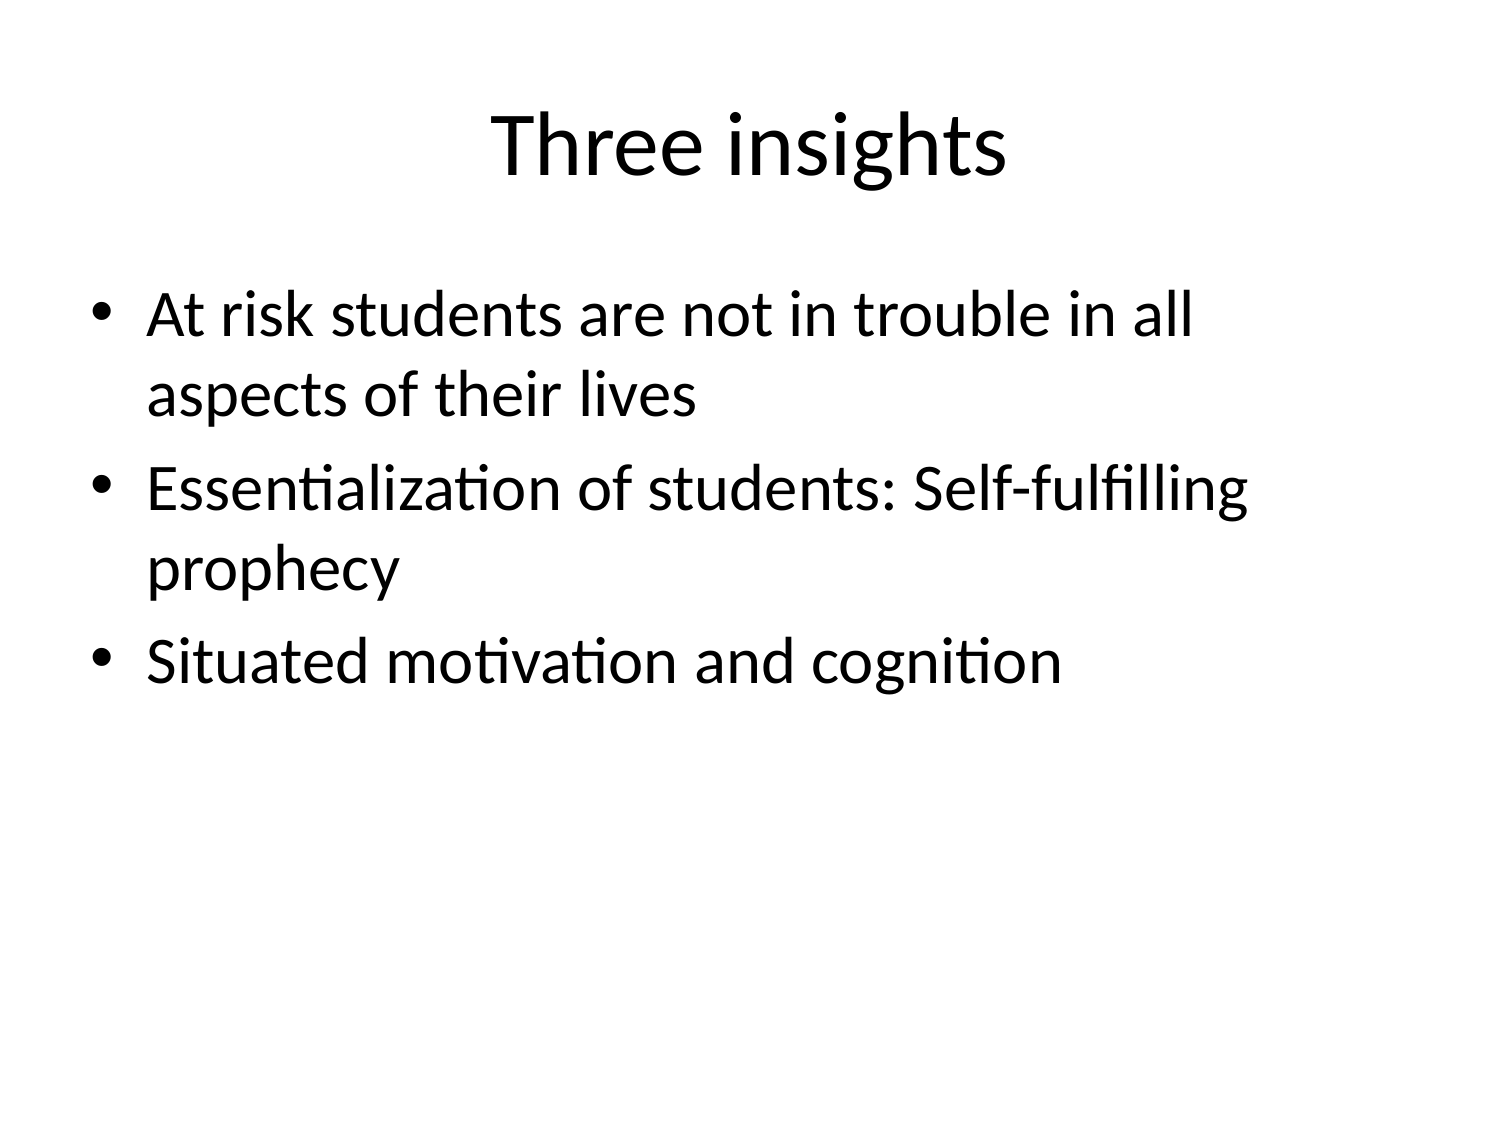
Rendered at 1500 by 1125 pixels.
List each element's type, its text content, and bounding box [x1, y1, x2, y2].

list At risk students are not in trouble in all aspects of their lives Essentialization of students: Self-fulfilling prophecy Situated motivation and cognition [75, 262, 1425, 1005]
title Three insights [75, 45, 1425, 233]
